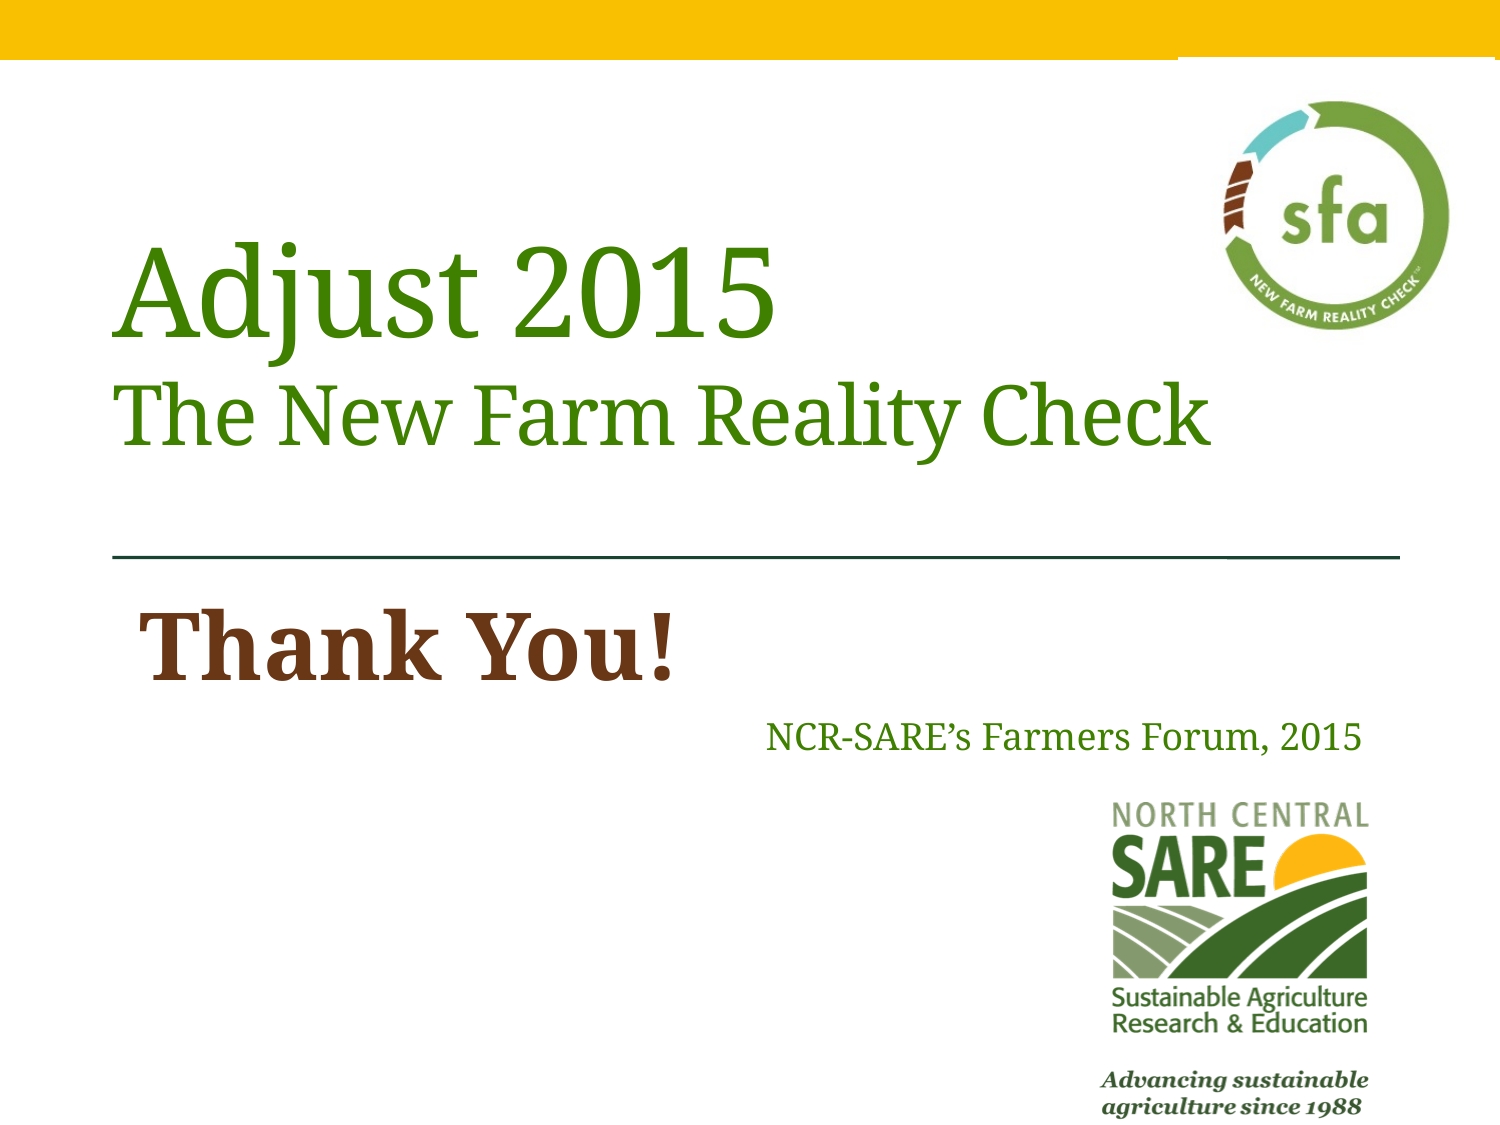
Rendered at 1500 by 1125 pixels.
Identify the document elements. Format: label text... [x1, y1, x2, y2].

text_box NCR-SARE’s Farmers Forum, 2015 [765, 713, 1412, 759]
picture [1088, 801, 1393, 1125]
title Adjust 2015 The New Farm Reality Check [111, 211, 1401, 530]
list Thank You! [139, 586, 758, 923]
picture [1178, 57, 1496, 374]
